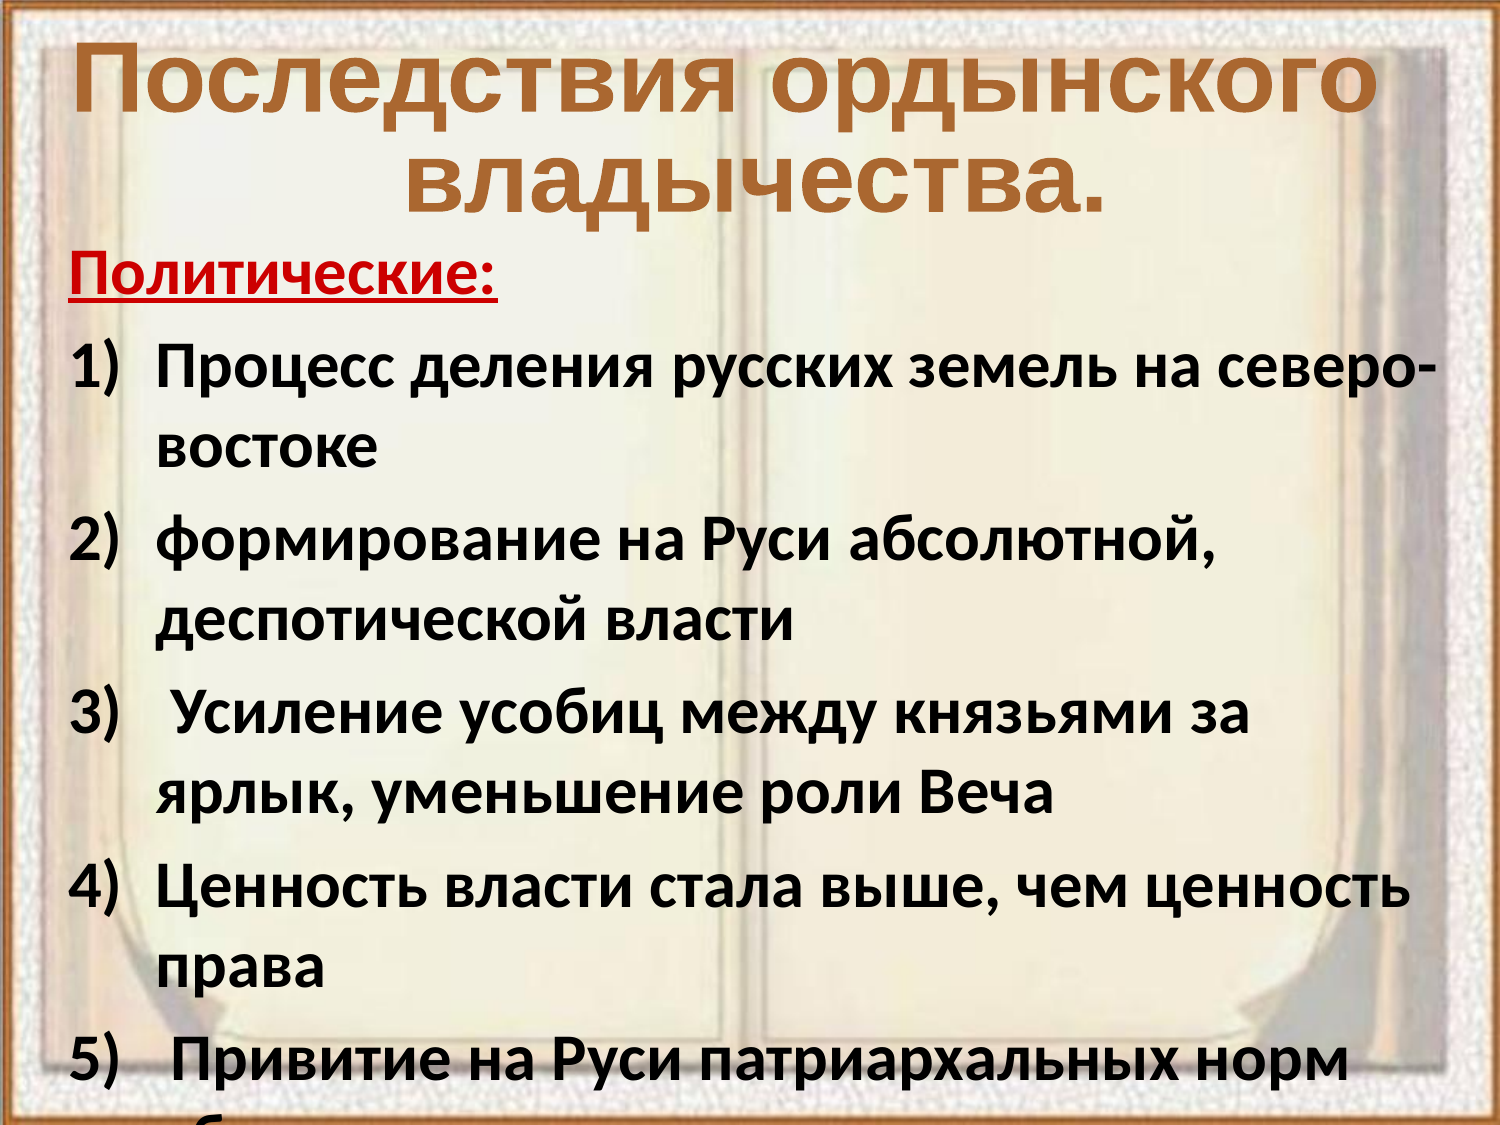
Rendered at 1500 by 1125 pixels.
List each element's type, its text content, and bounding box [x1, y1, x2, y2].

picture [0, 0, 1500, 1125]
list Политические: Процесс деления русских земель на северо-востоке формирование на Руси абсолютной, деспотической власти Усиление усобиц между князьями за ярлык, уменьшение роли Веча Ценность власти стала выше, чем ценность права Привитие на Руси патриархальных норм общества [52, 219, 1460, 1107]
